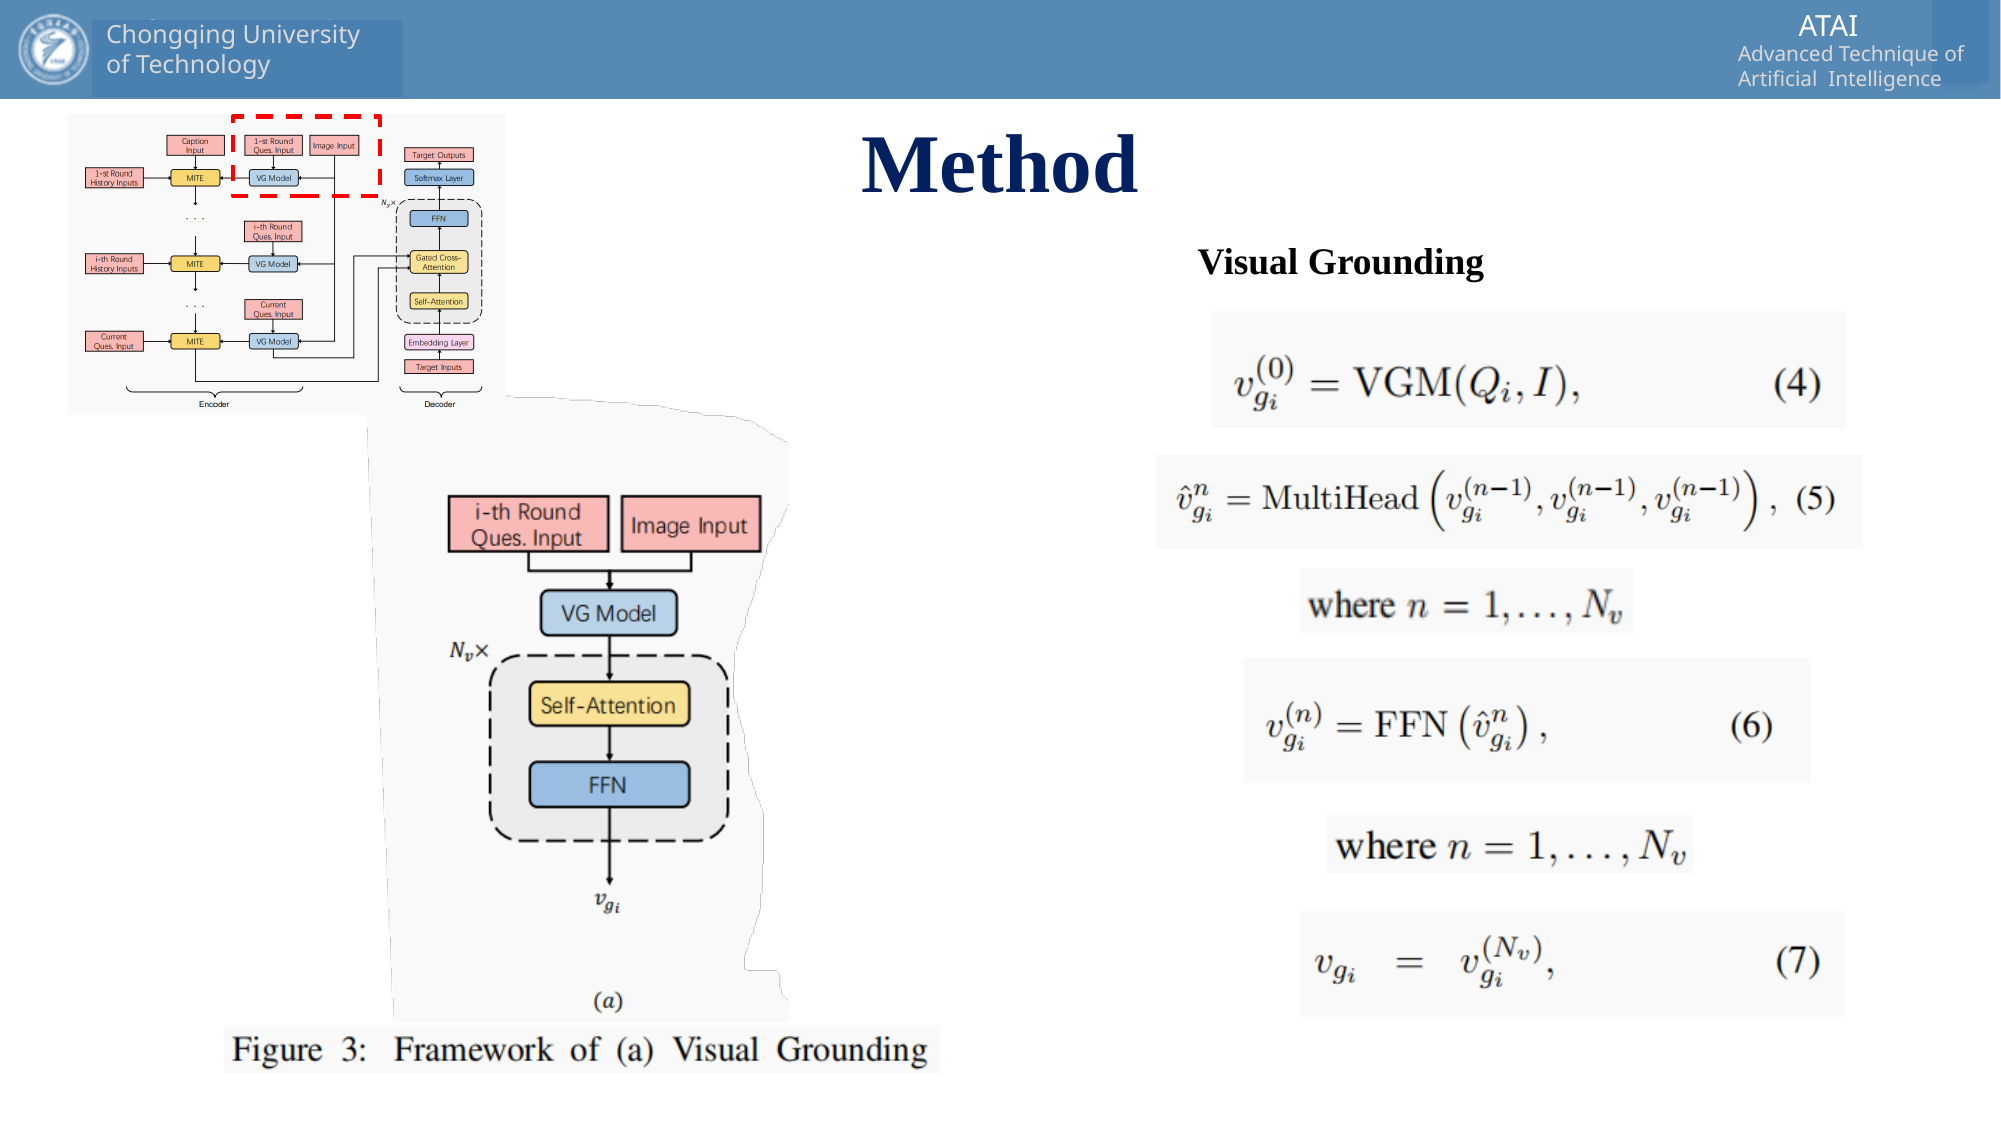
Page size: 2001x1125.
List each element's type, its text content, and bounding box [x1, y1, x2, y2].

picture [1300, 568, 1634, 634]
picture [1211, 311, 1846, 428]
text_box Visual Grounding [1182, 229, 1557, 290]
picture [1244, 658, 1811, 783]
picture [92, 20, 403, 97]
title Method [506, 126, 1863, 206]
picture [1300, 911, 1845, 1017]
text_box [224, 392, 940, 1074]
picture [1326, 815, 1693, 874]
picture [68, 114, 506, 415]
picture [1932, 0, 1989, 83]
picture [1156, 454, 1863, 549]
